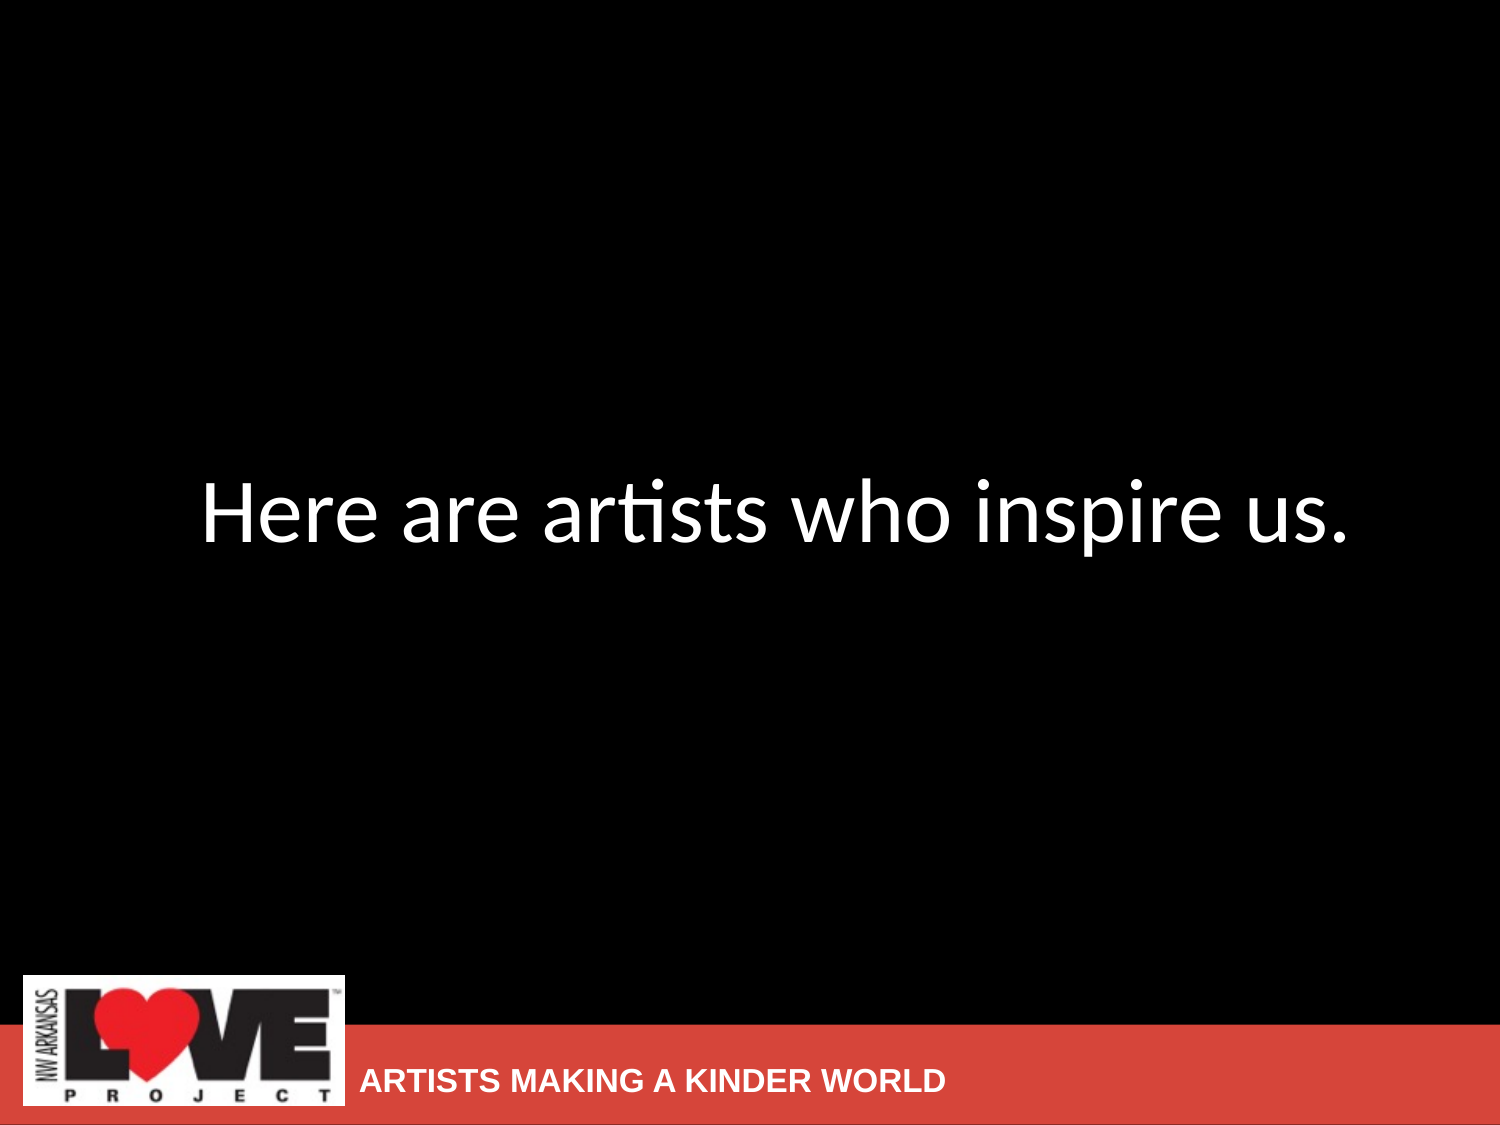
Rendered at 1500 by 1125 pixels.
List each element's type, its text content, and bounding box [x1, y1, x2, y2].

picture [23, 975, 345, 1106]
title Here are artists who inspire us. [193, 191, 1391, 820]
text_box [0, 1024, 1500, 1125]
text_box ARTISTS MAKING A KINDER WORLD [348, 1052, 1441, 1108]
